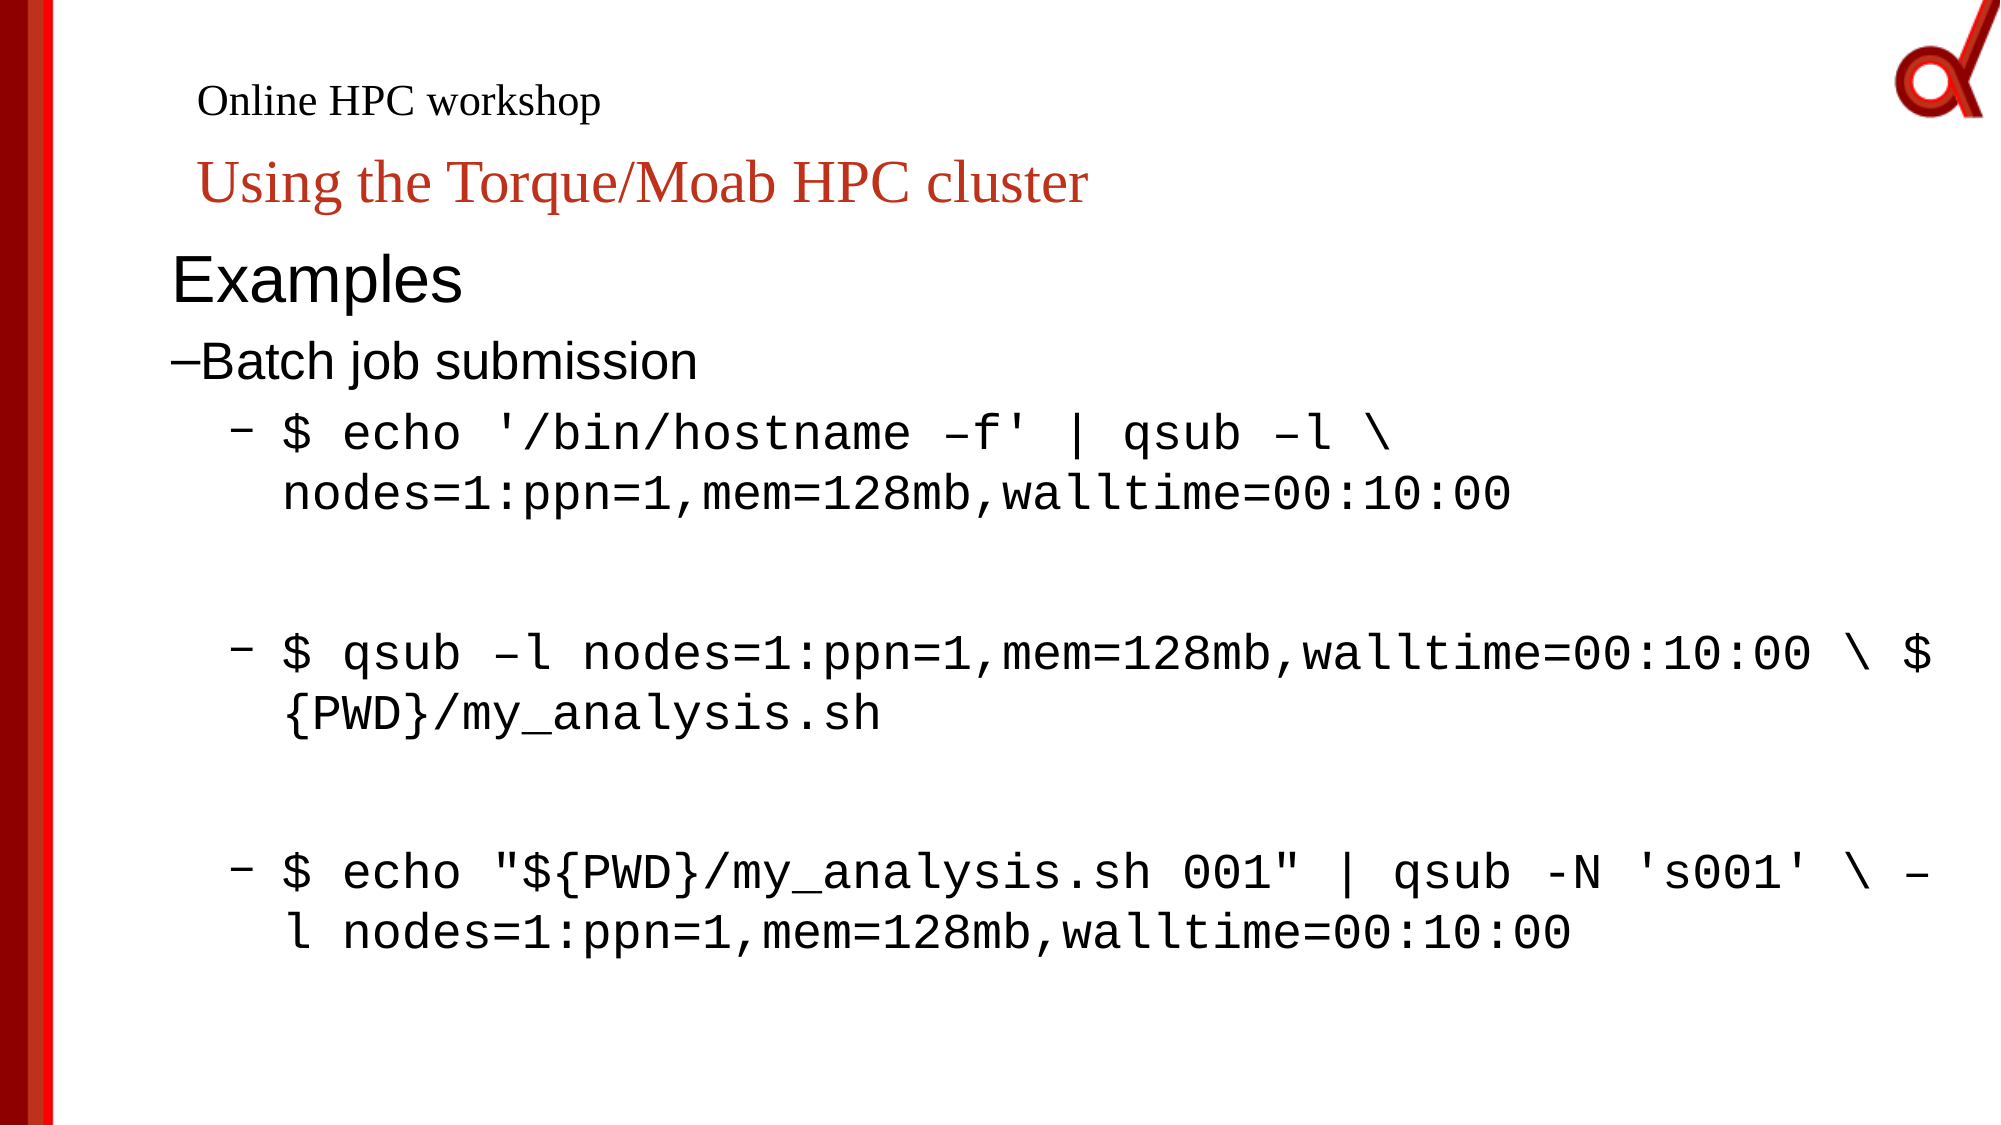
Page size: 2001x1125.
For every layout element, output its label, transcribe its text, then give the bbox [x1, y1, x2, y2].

title Online HPC workshop [196, 70, 1851, 125]
list Using the Torque/Moab HPC cluster [196, 141, 1851, 216]
list Examples Batch job submission $ echo '/bin/hostname –f' | qsub –l \ nodes=1:ppn=1,mem=128mb,walltime=00:10:00 $ qsub –l nodes=1:ppn=1,mem=128mb,walltime=00:10:00 \ ${PWD}/my_analysis.sh $ echo "${PWD}/my_analysis.sh 001" | qsub -N 's001' \ –l nodes=1:ppn=1,mem=128mb,walltime=00:10:00 [171, 235, 1937, 1047]
